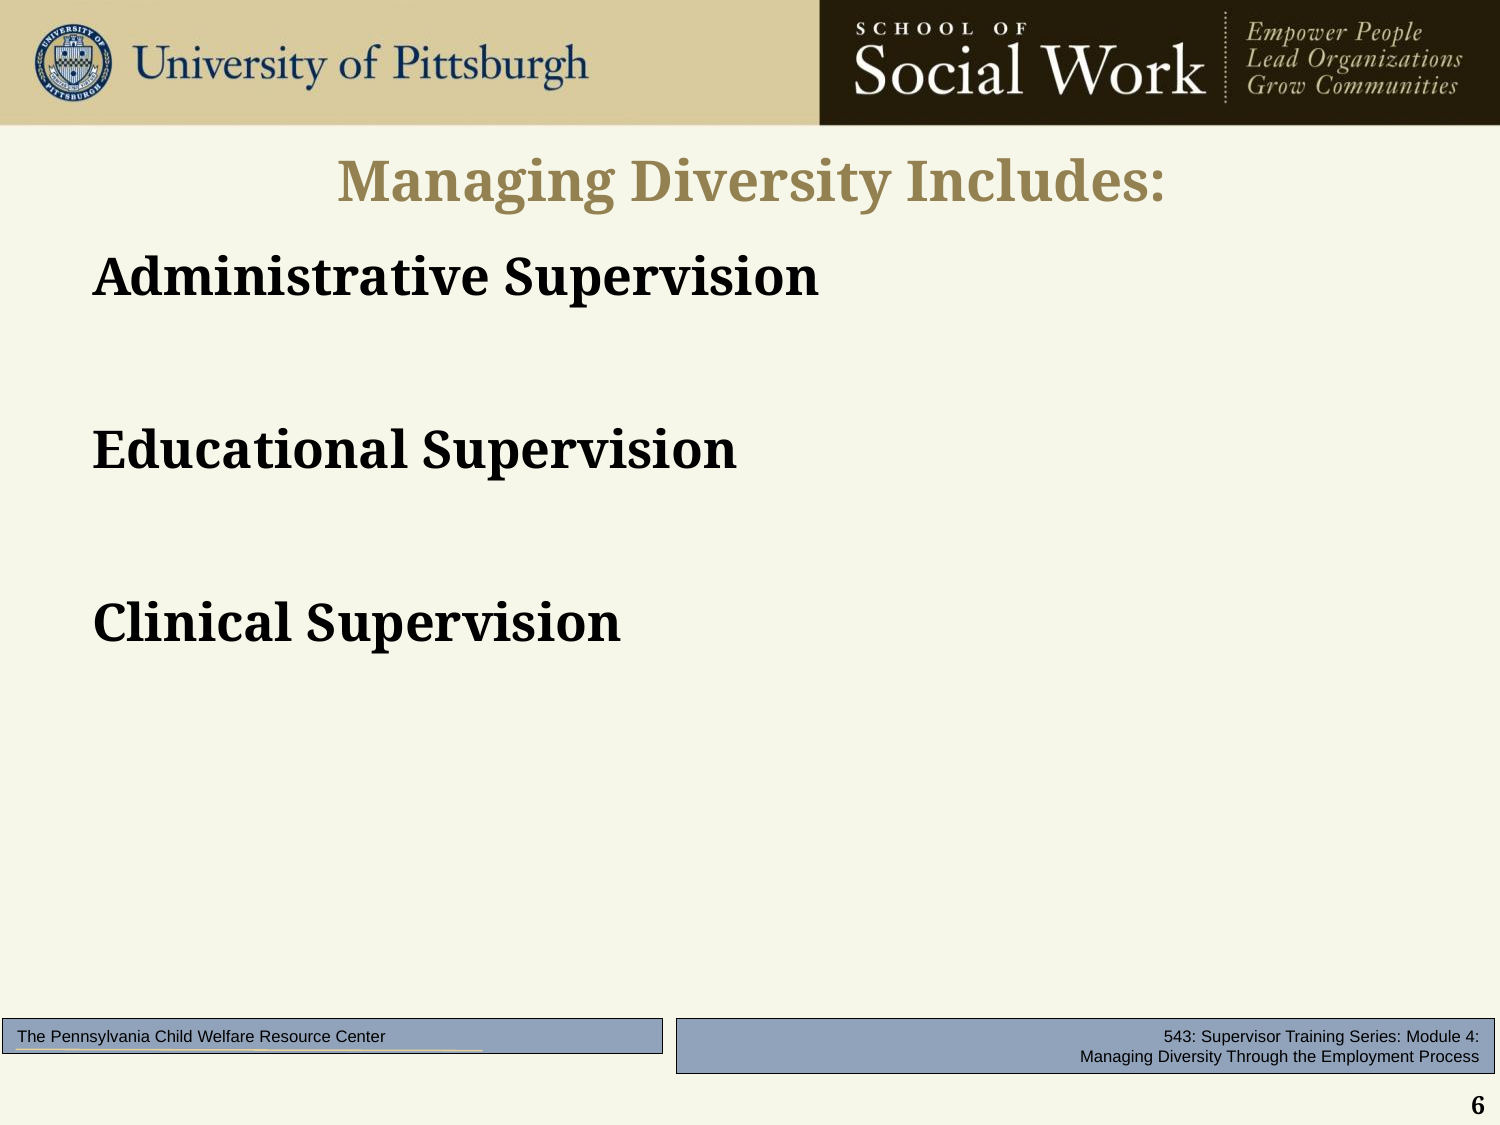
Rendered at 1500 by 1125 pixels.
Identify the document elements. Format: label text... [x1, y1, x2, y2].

picture [0, 0, 1500, 1125]
slide_number 6 [1287, 1087, 1500, 1125]
list Administrative Supervision Educational Supervision Clinical Supervision [76, 235, 1431, 1018]
title Managing Diversity Includes: [76, 129, 1428, 228]
